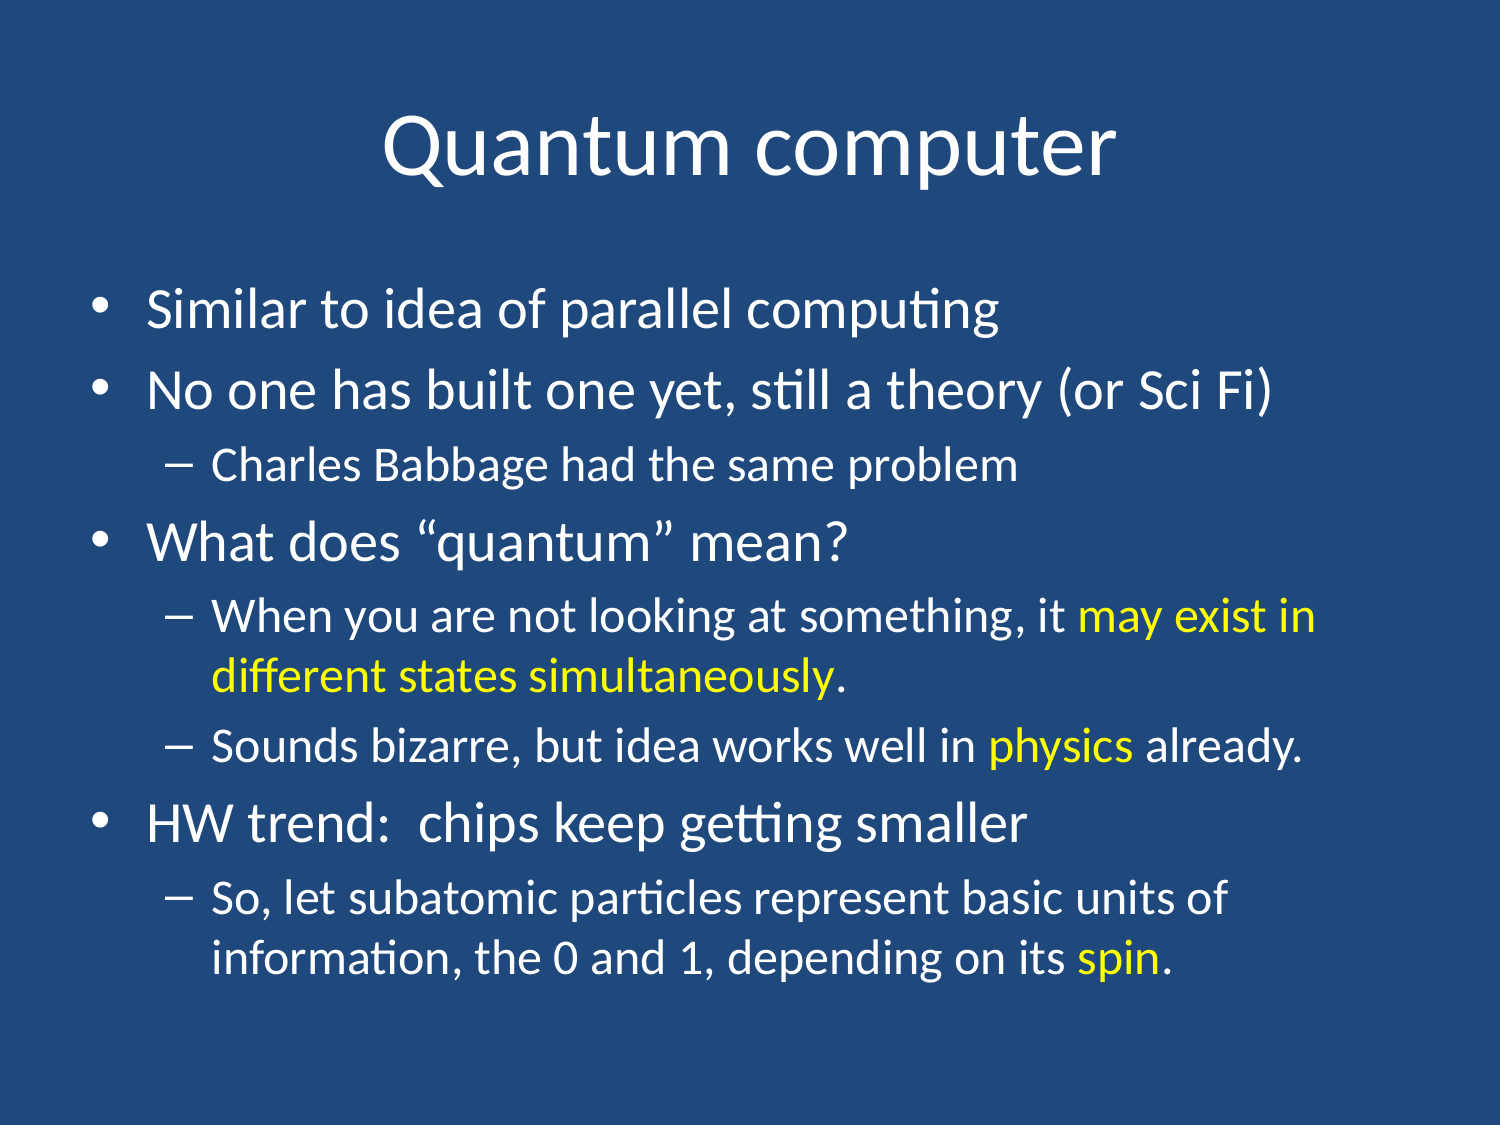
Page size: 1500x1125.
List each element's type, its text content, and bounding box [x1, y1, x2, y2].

title Quantum computer [75, 45, 1425, 233]
list Similar to idea of parallel computing No one has built one yet, still a theory (or Sci Fi) Charles Babbage had the same problem What does “quantum” mean? When you are not looking at something, it may exist in different states simultaneously. Sounds bizarre, but idea works well in physics already. HW trend: chips keep getting smaller So, let subatomic particles represent basic units of information, the 0 and 1, depending on its spin. [75, 262, 1425, 1125]
